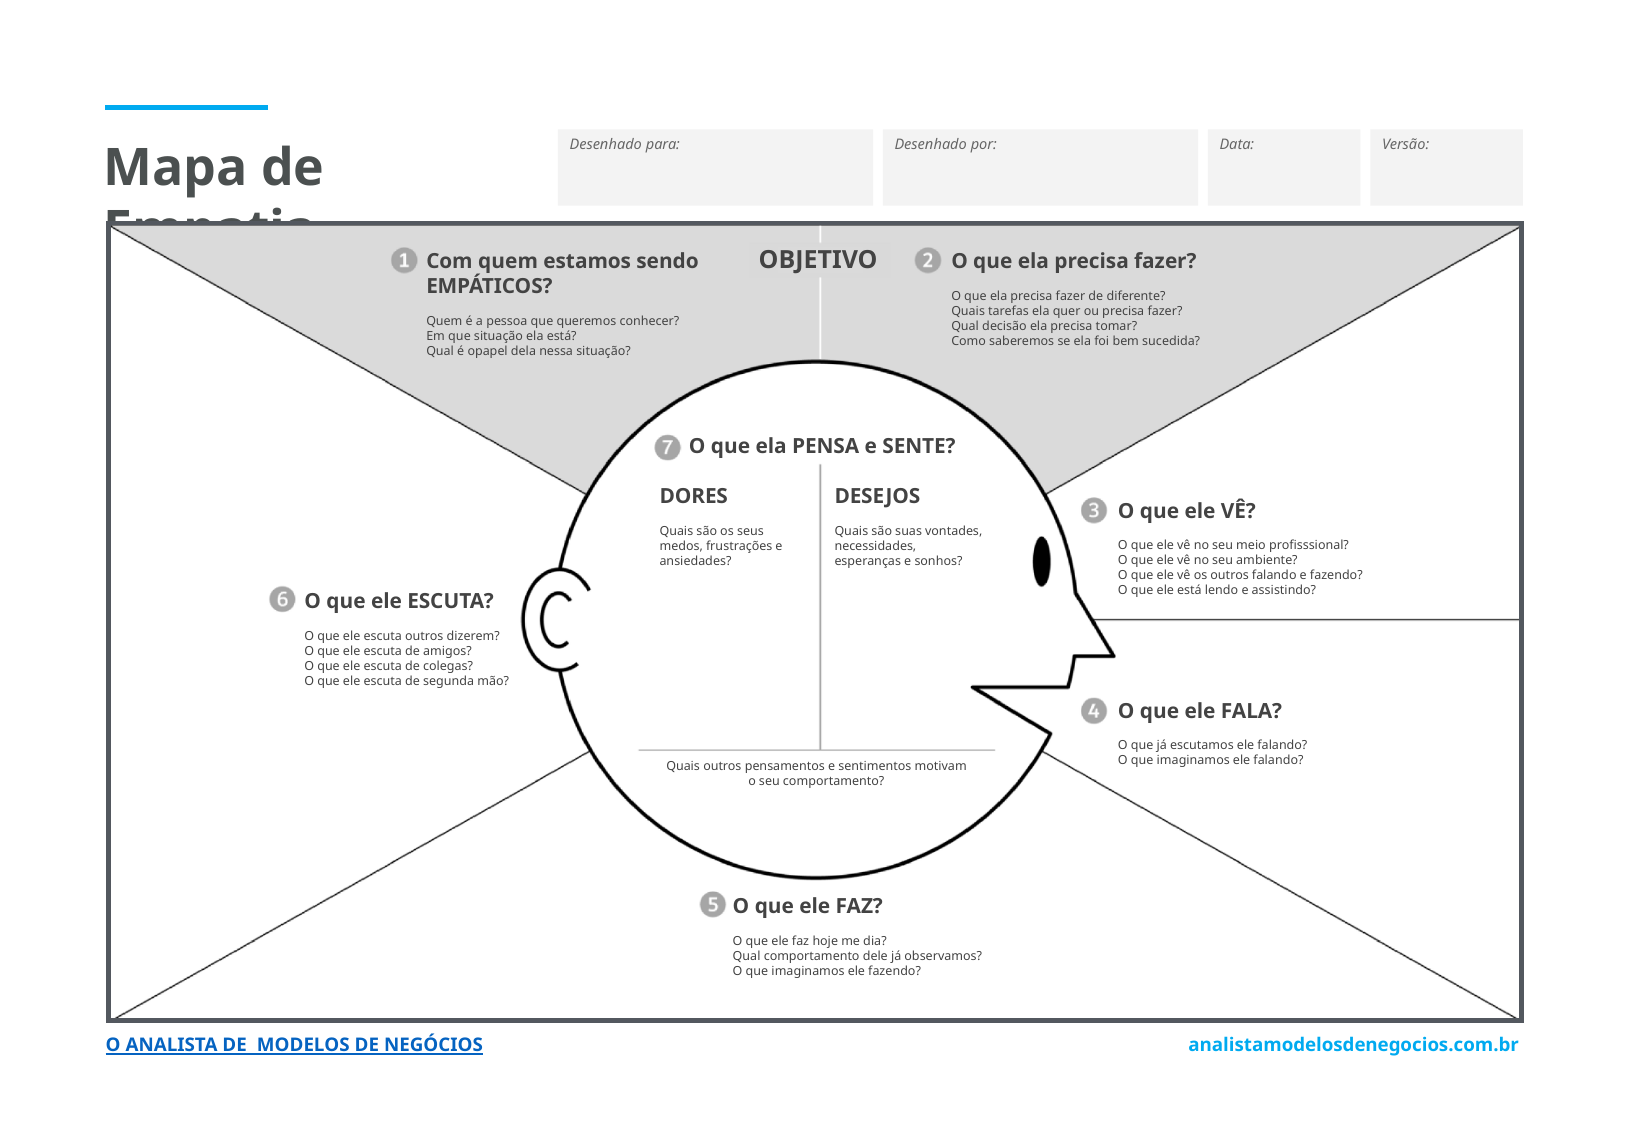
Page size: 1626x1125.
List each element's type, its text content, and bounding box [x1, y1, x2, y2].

list Mapa de Empatia [103, 133, 546, 210]
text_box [107, 222, 1523, 1021]
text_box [557, 127, 1528, 207]
